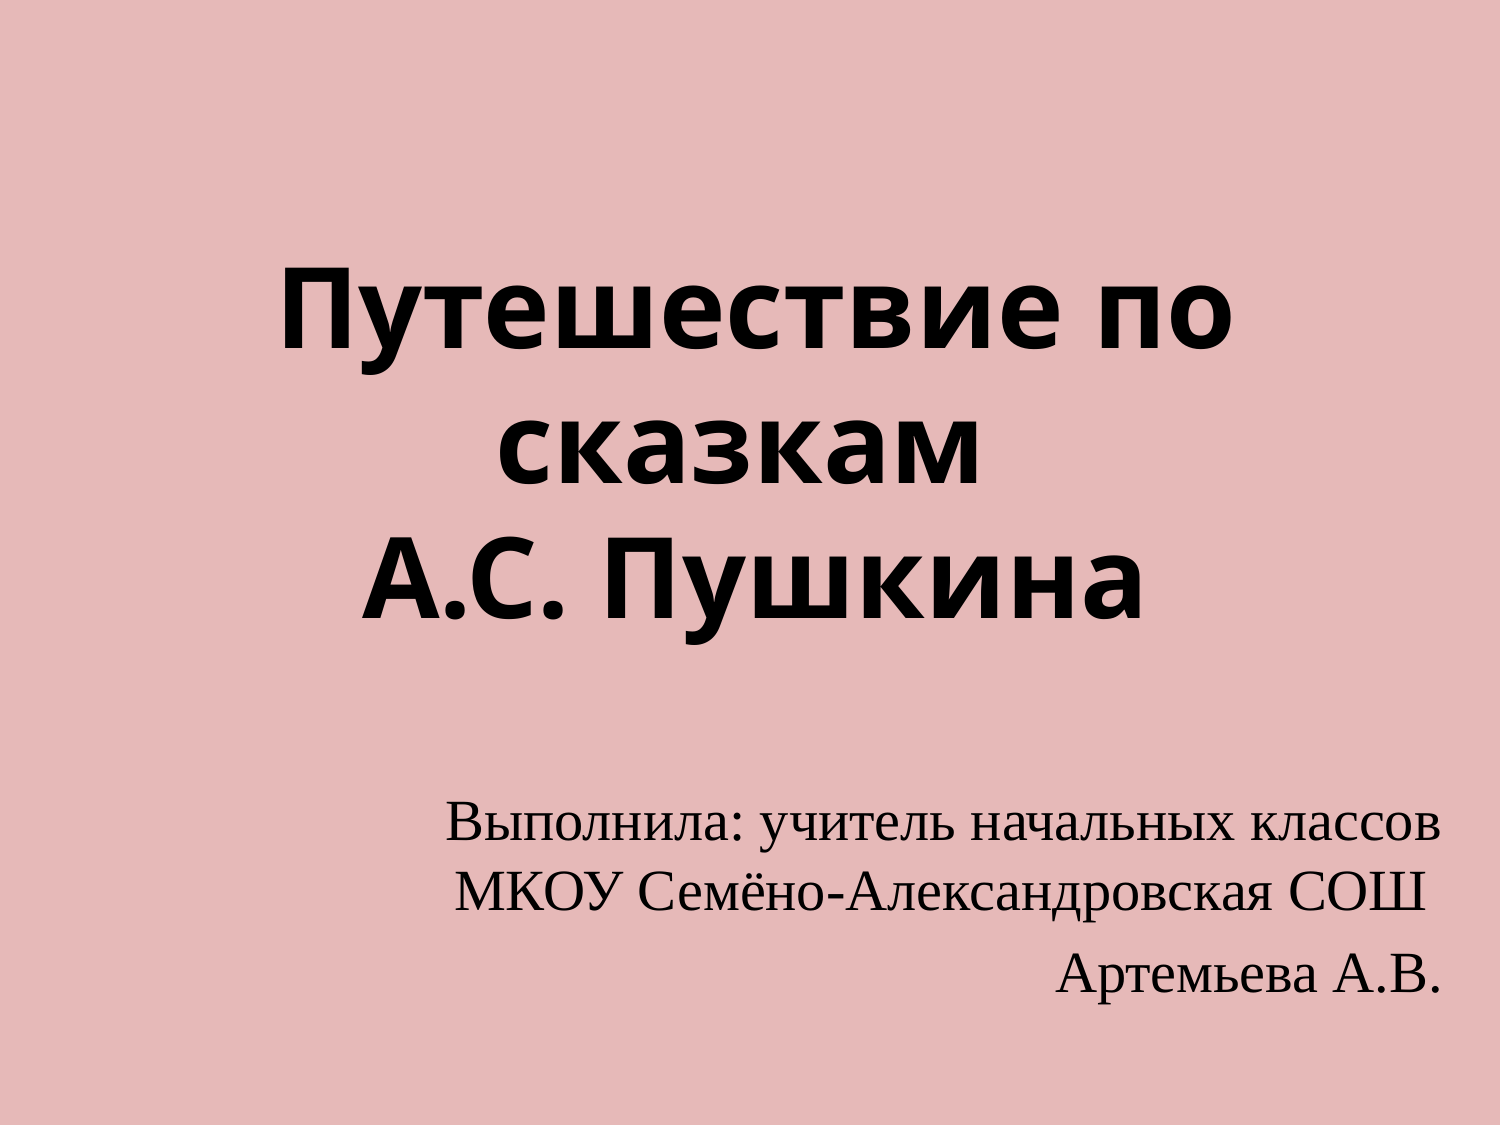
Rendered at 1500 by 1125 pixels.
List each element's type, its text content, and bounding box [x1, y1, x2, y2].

title Путешествие по сказкам А.С. Пушкина [76, 302, 1435, 575]
subtitle Выполнила: учитель начальных классов МКОУ Семёно-Александровская СОШ Артемьева А.В. [407, 775, 1458, 1063]
